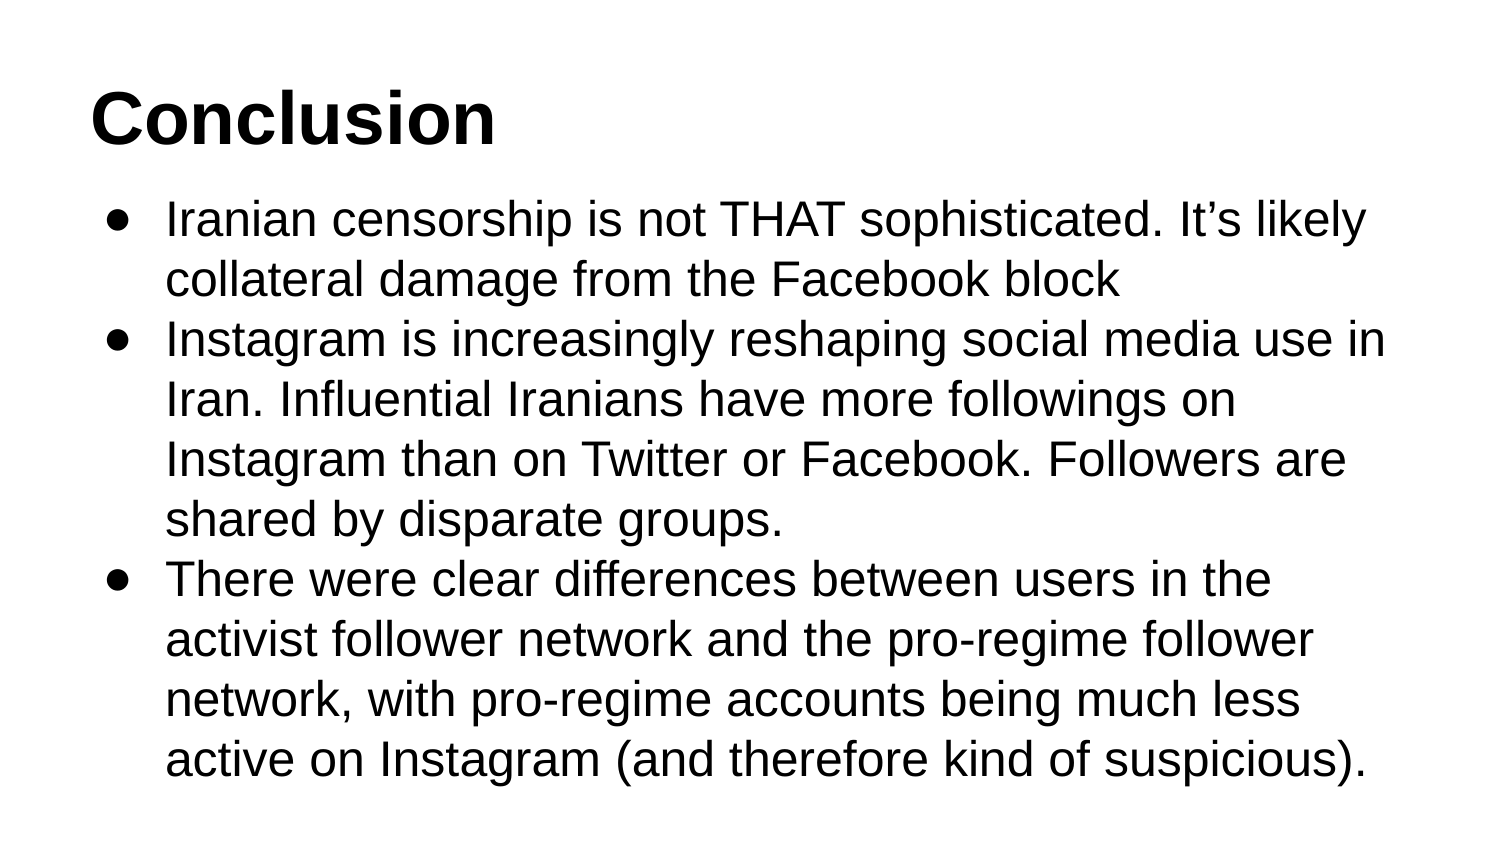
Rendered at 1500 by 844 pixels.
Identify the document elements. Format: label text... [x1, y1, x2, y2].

title Conclusion [75, 33, 1425, 171]
list Iranian censorship is not THAT sophisticated. It’s likely collateral damage from the Facebook block Instagram is increasingly reshaping social media use in Iran. Influential Iranians have more followings on Instagram than on Twitter or Facebook. Followers are shared by disparate groups. There were clear differences between users in the activist follower network and the pro-regime follower network, with pro-regime accounts being much less active on Instagram (and therefore kind of suspicious). [75, 171, 1425, 783]
